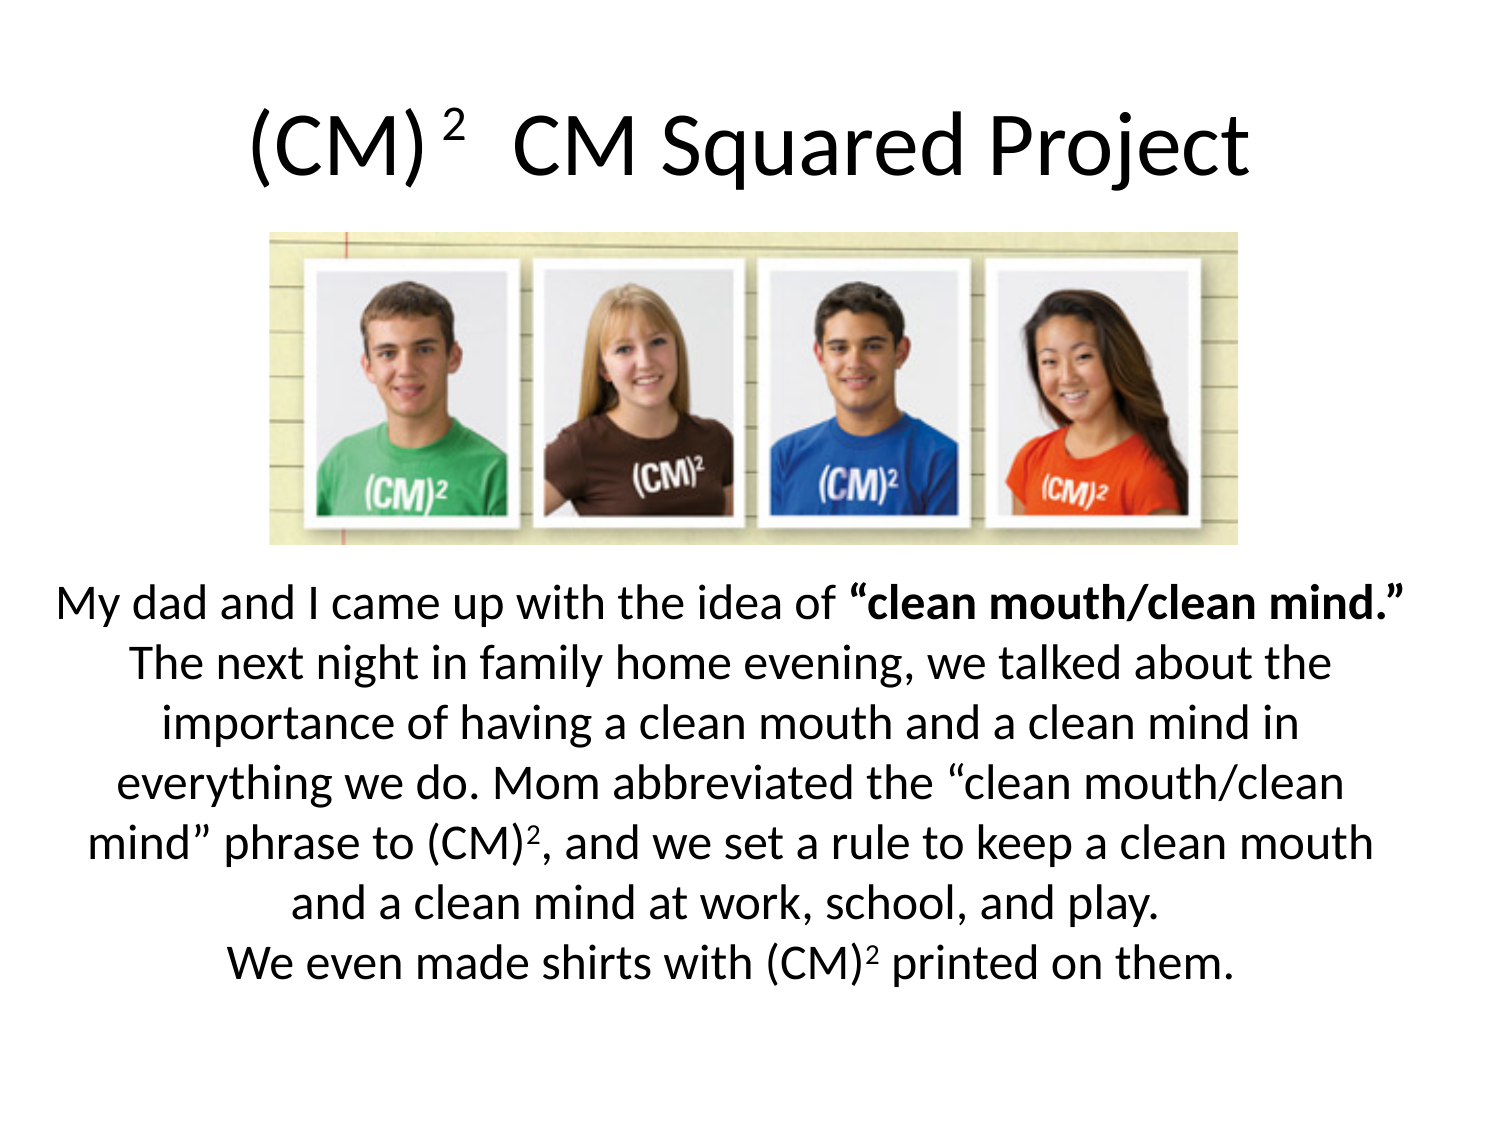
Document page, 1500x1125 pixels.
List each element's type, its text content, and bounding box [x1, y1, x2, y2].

title (CM) CM Squared Project [75, 45, 1425, 233]
text_box My dad and I came up with the idea of “clean mouth/clean mind.” The next night in family home evening, we talked about the importance of having a clean mouth and a clean mind in everything we do. Mom abbreviated the “clean mouth/clean mind” phrase to (CM)2, and we set a rule to keep a clean mouth and a clean mind at work, school, and play. We even made shirts with (CM)2 printed on them. [36, 562, 1425, 998]
picture [269, 232, 1239, 545]
text_box 2 [426, 82, 481, 158]
